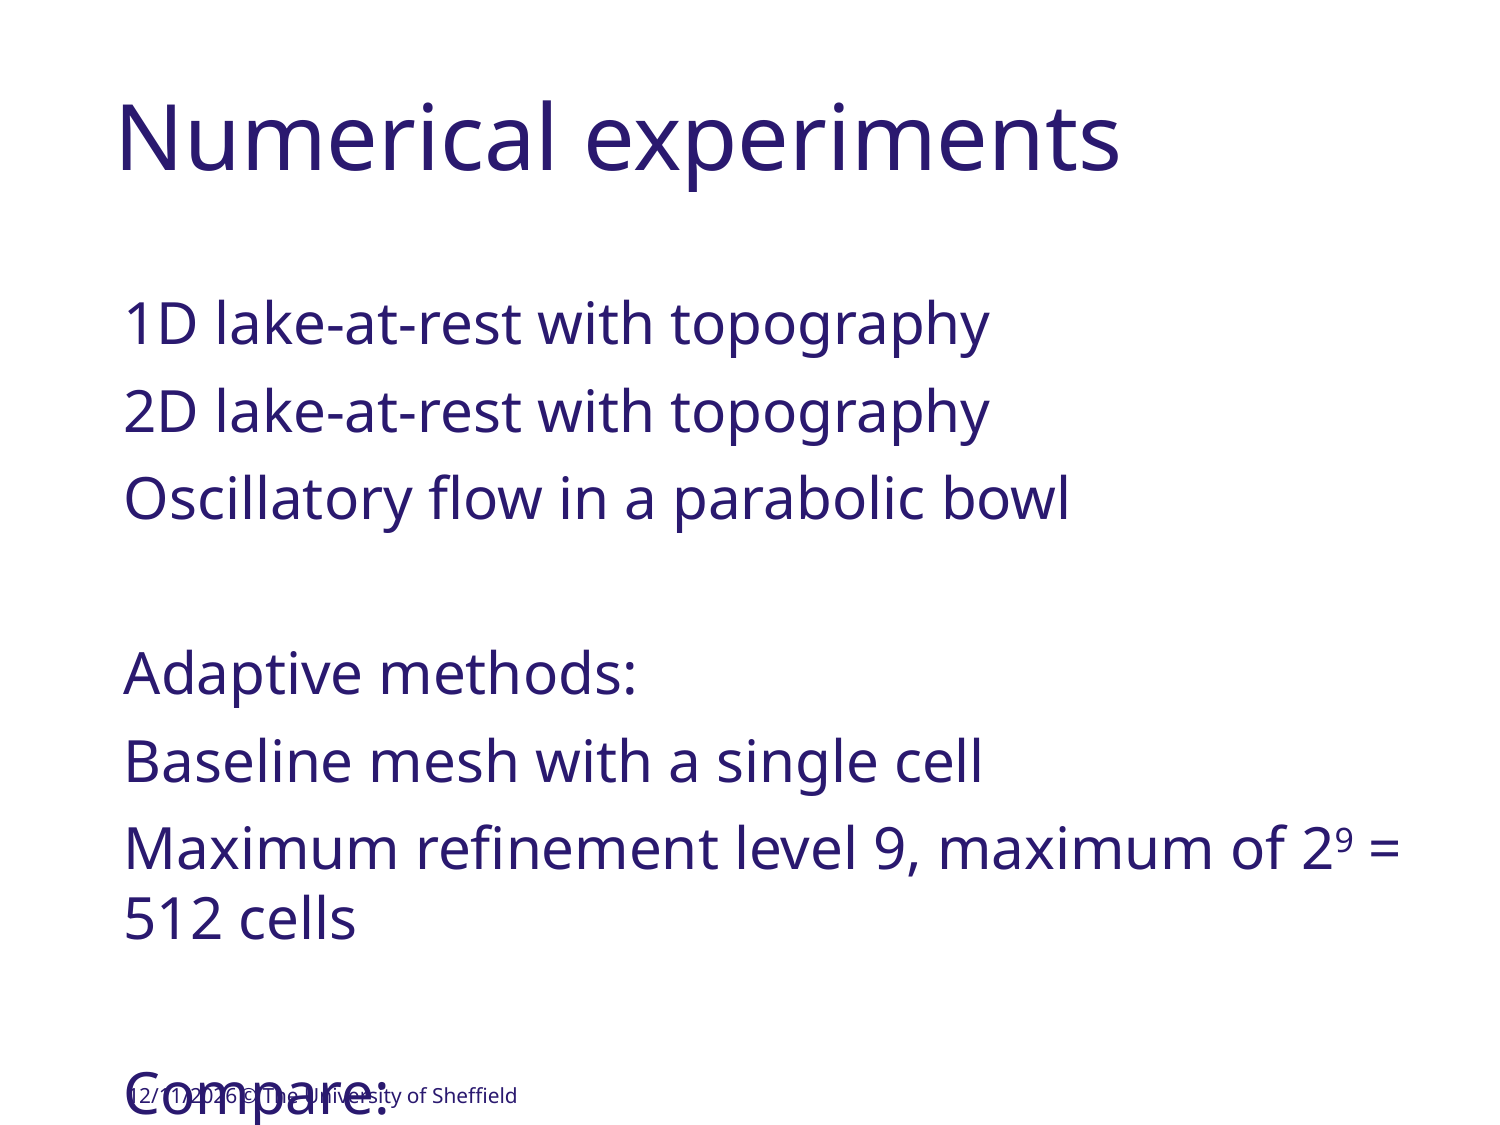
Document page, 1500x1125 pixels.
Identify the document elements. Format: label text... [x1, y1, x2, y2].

title Numerical experiments [99, 90, 1450, 215]
footer © The University of Sheffield [224, 1074, 1076, 1125]
list 1D lake-at-rest with topography 2D lake-at-rest with topography Oscillatory flow in a parabolic bowl Adaptive methods: Baseline mesh with a single cell Maximum refinement level 9, maximum of 29 = 512 cells Compare: FV1 (uniform mesh), adaptive Haar-FV (HFV1) DG2 (uniform mesh), adaptive multiwavelet-DG2 (MWDG2) [108, 278, 1459, 1000]
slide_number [112, 1074, 224, 1125]
